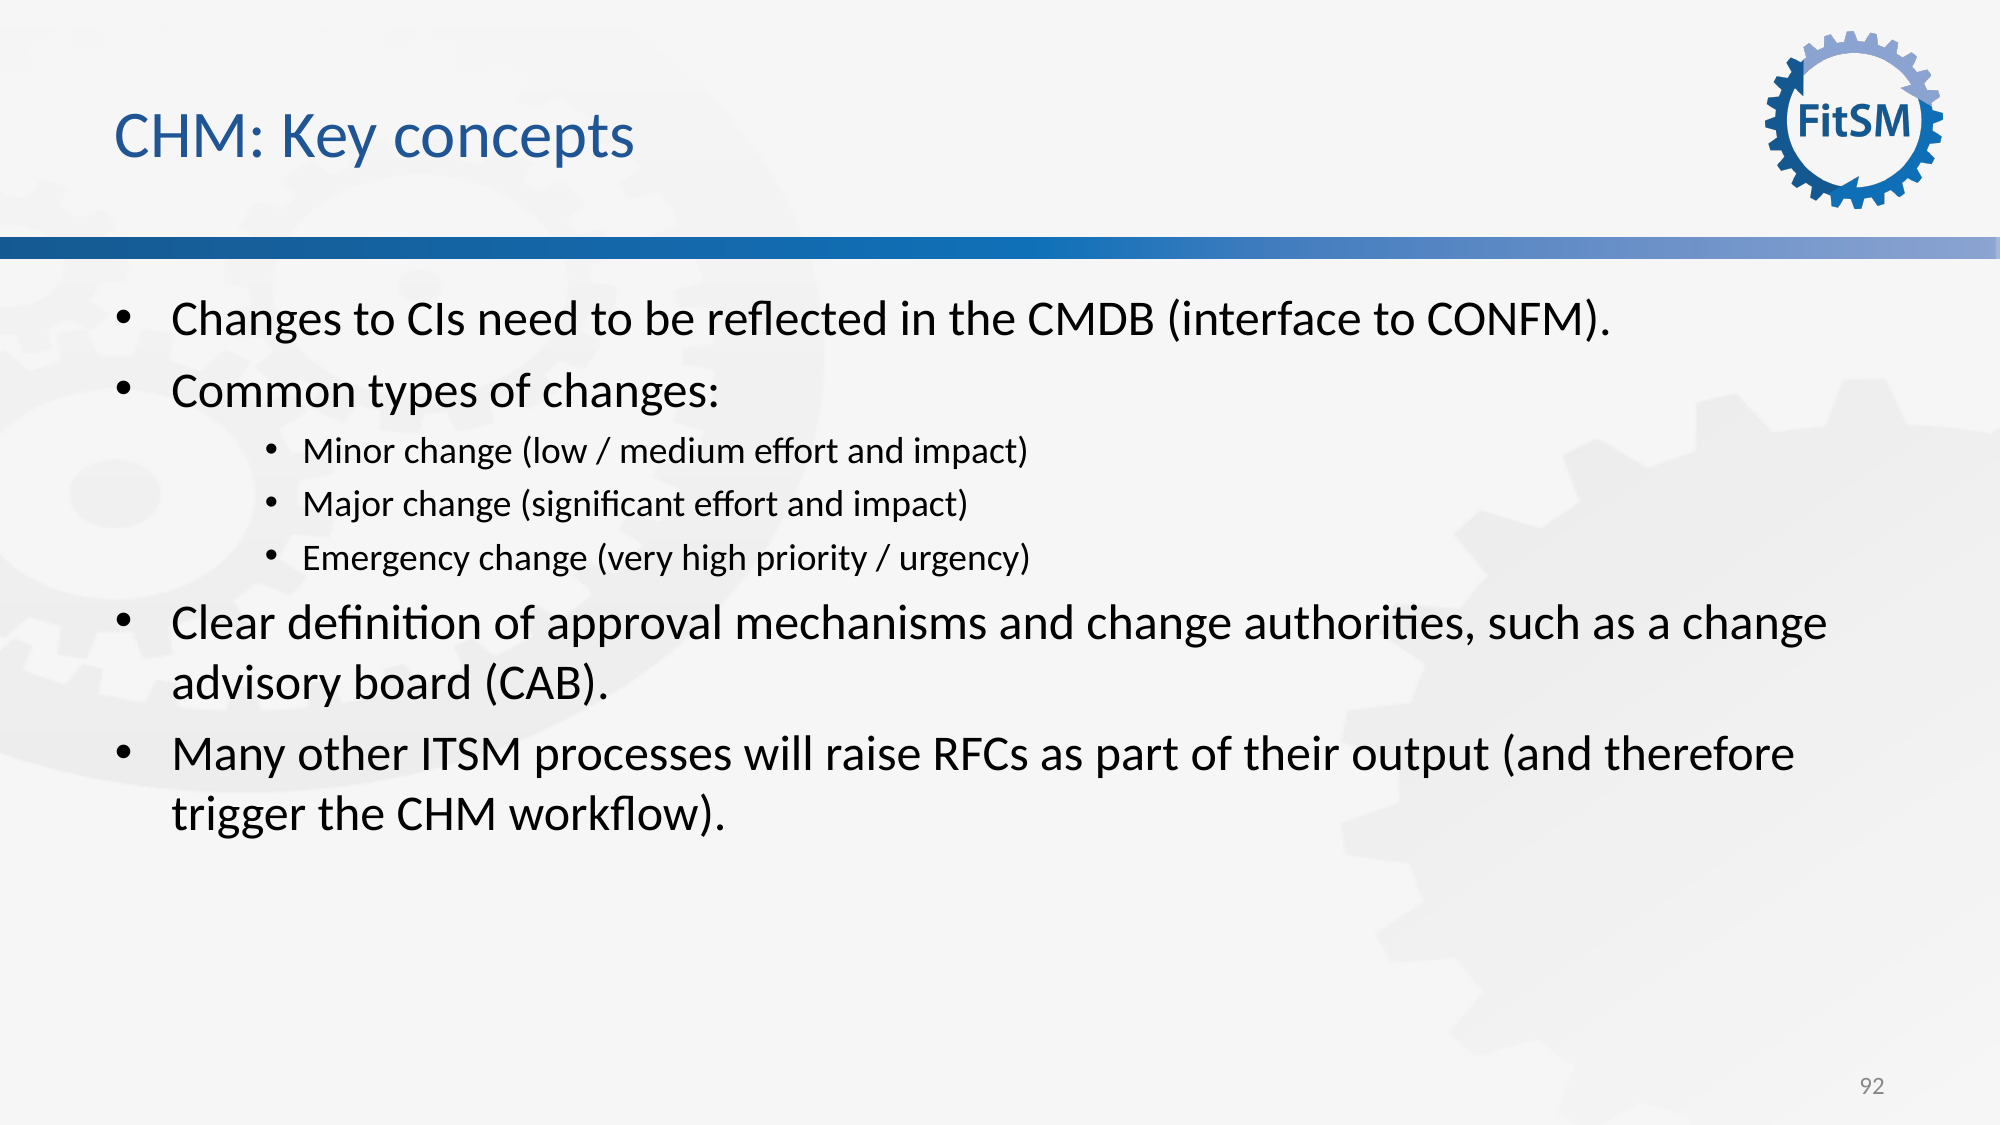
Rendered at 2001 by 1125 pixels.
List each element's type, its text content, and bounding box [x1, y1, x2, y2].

list Changes to CIs need to be reflected in the CMDB (interface to CONFM). Common types of changes: Minor change (low / medium effort and impact) Major change (significant effort and impact) Emergency change (very high priority / urgency) Clear definition of approval mechanisms and change authorities, such as a change advisory board (CAB). Many other ITSM processes will raise RFCs as part of their output (and therefore trigger the CHM workflow). [99, 278, 1900, 1038]
slide_number 92 [1433, 1054, 1900, 1115]
title CHM: Key concepts [99, 45, 1586, 217]
picture [0, 0, 2000, 1125]
